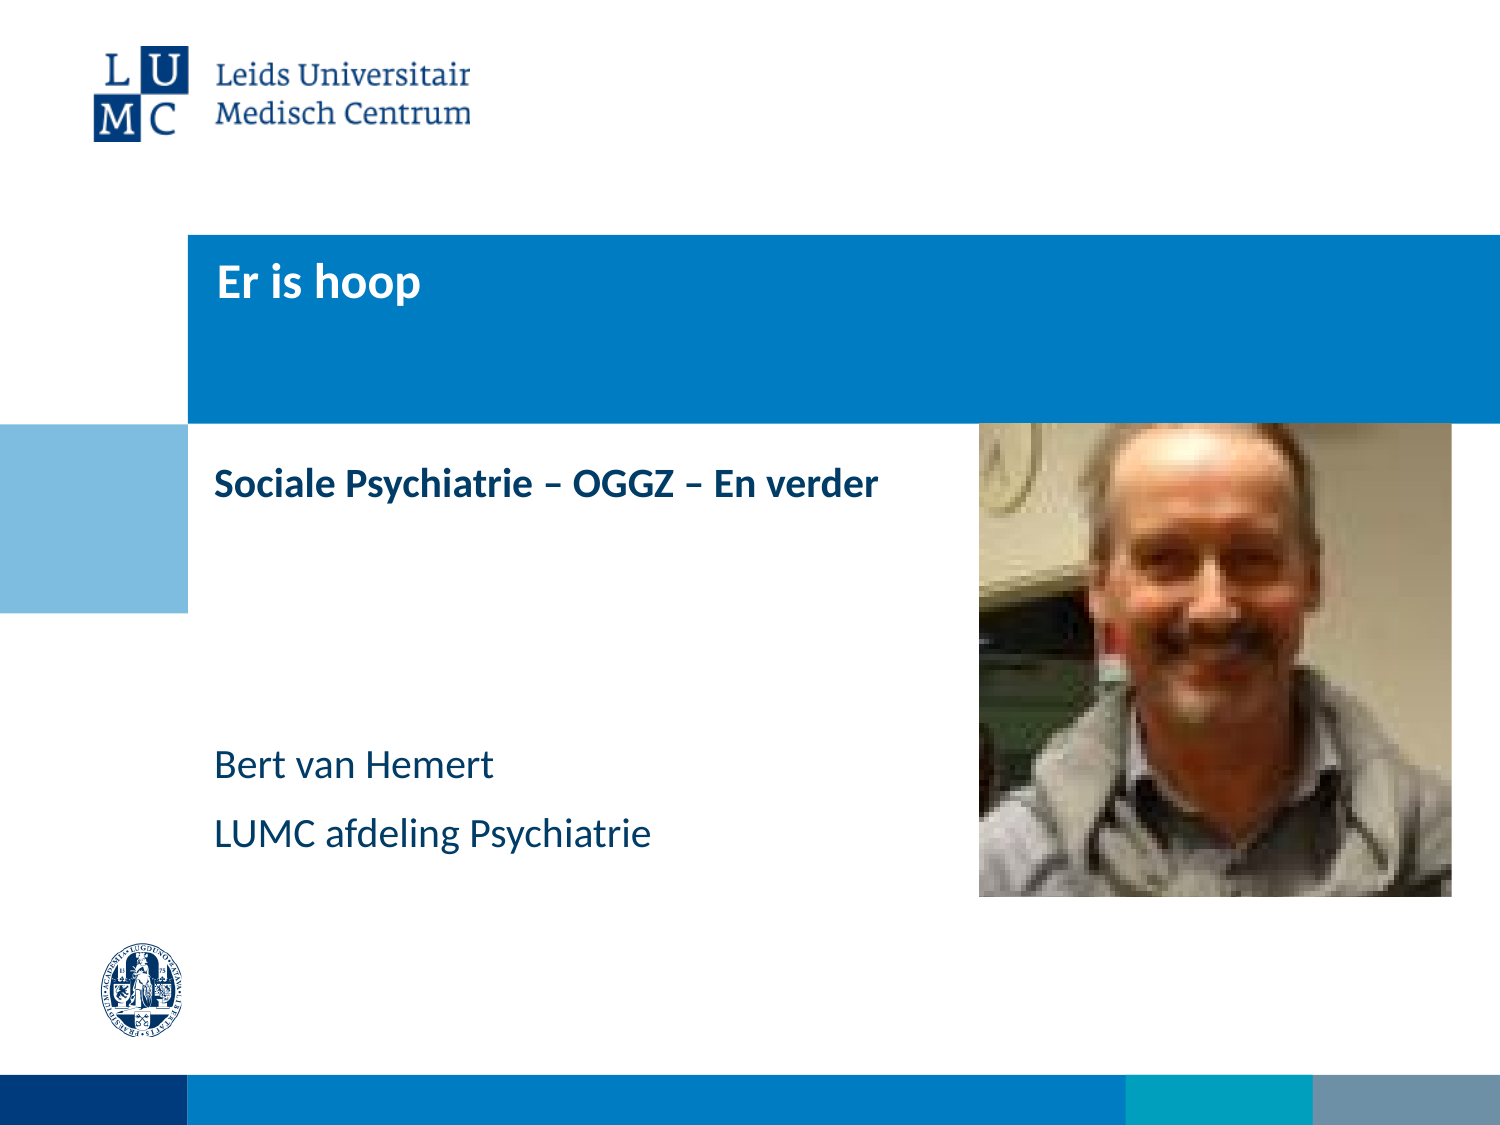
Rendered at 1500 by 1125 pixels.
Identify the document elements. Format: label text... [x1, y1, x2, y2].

title Er is hoop [216, 234, 1500, 423]
list LUMC afdeling Psychiatrie [214, 795, 960, 864]
list Bert van Hemert [214, 727, 958, 795]
subtitle Sociale Psychiatrie – OGGZ – En verder [214, 456, 957, 514]
picture [978, 423, 1452, 897]
